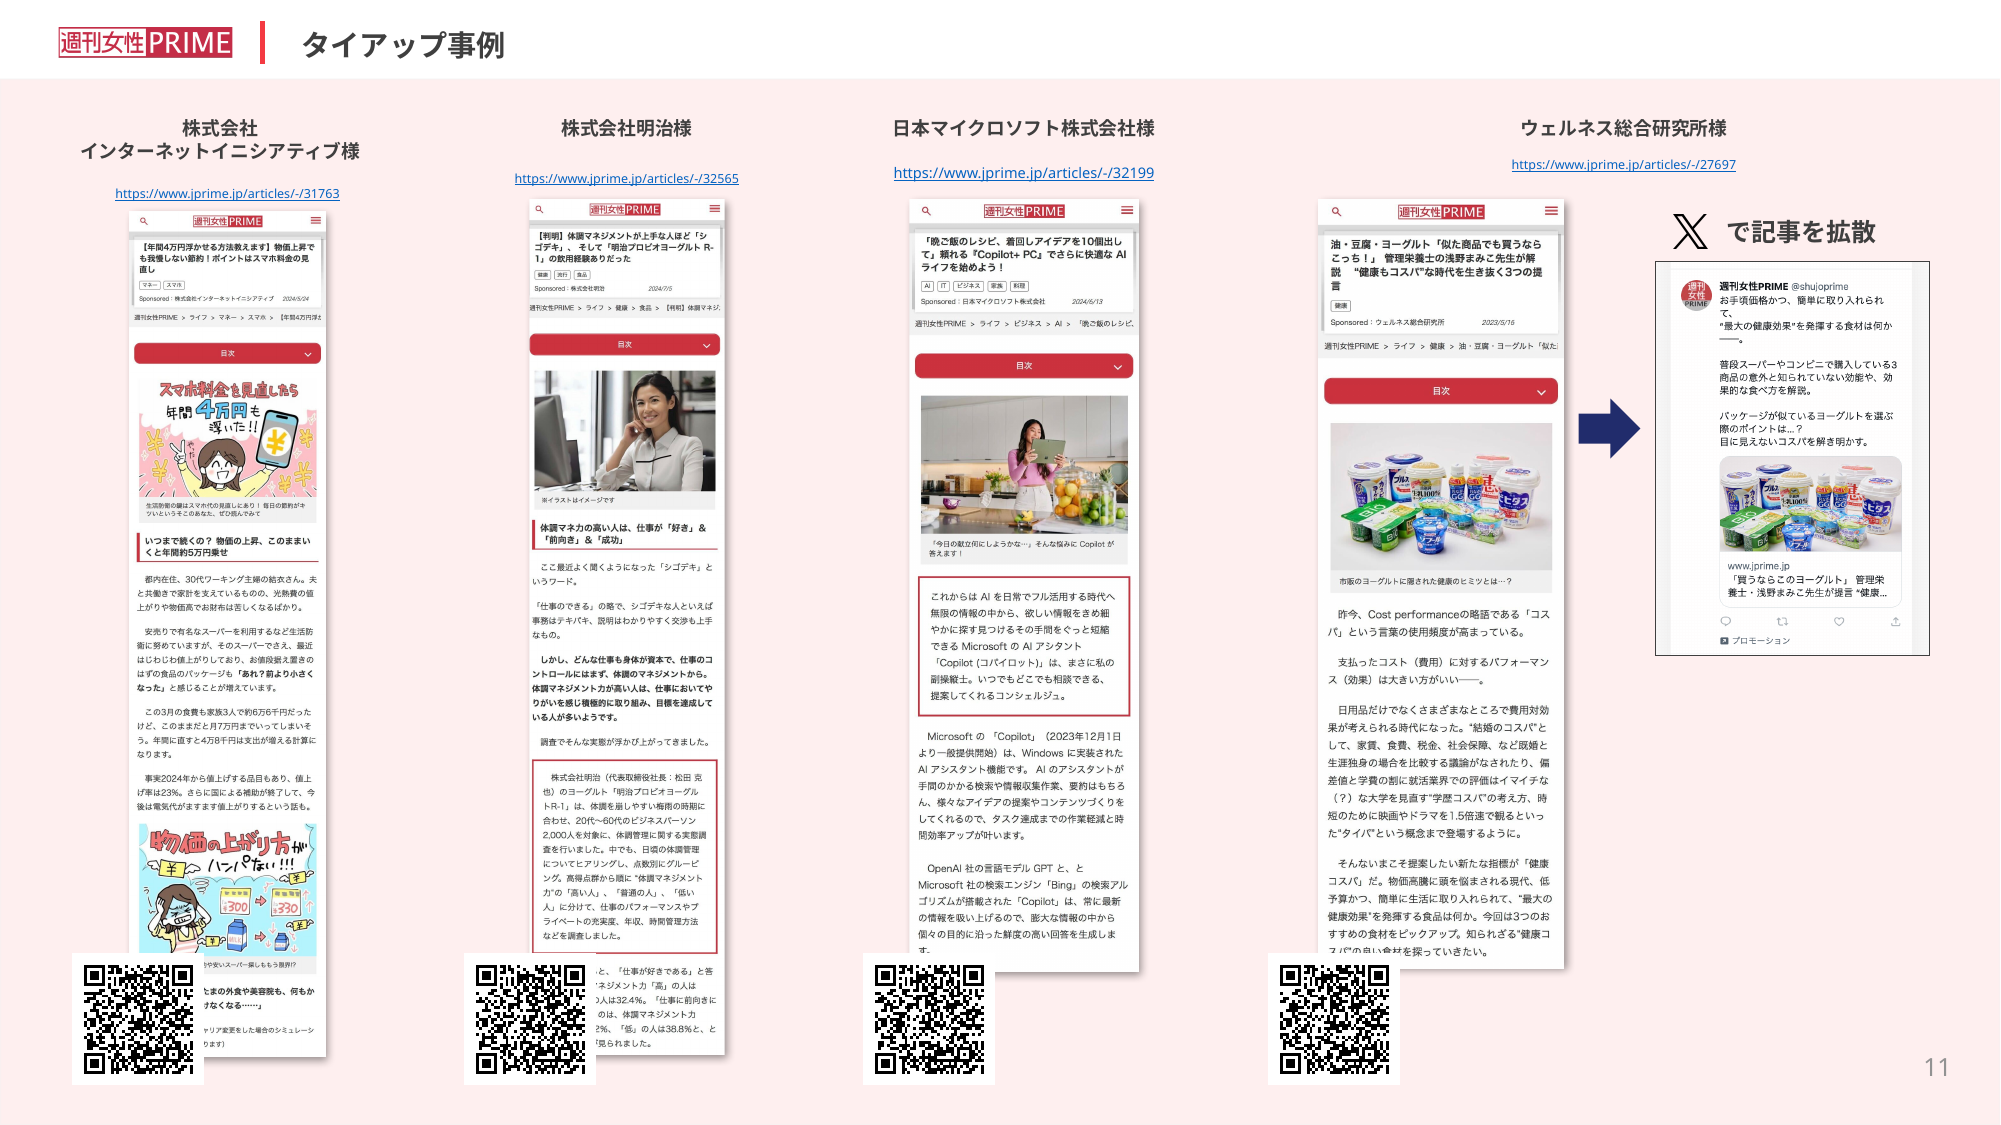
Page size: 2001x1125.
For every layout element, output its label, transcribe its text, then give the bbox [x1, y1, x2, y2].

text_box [64, 109, 377, 1057]
picture [1268, 953, 1400, 1085]
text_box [485, 109, 769, 1055]
text_box [0, 78, 2000, 1125]
picture [863, 953, 995, 1085]
slide_number 10 [1516, 1038, 1967, 1099]
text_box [867, 109, 1181, 972]
text_box タイアップ事例 [211, 19, 597, 70]
picture [464, 953, 596, 1085]
picture [72, 953, 204, 1085]
picture [58, 27, 211, 58]
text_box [1318, 109, 1930, 969]
